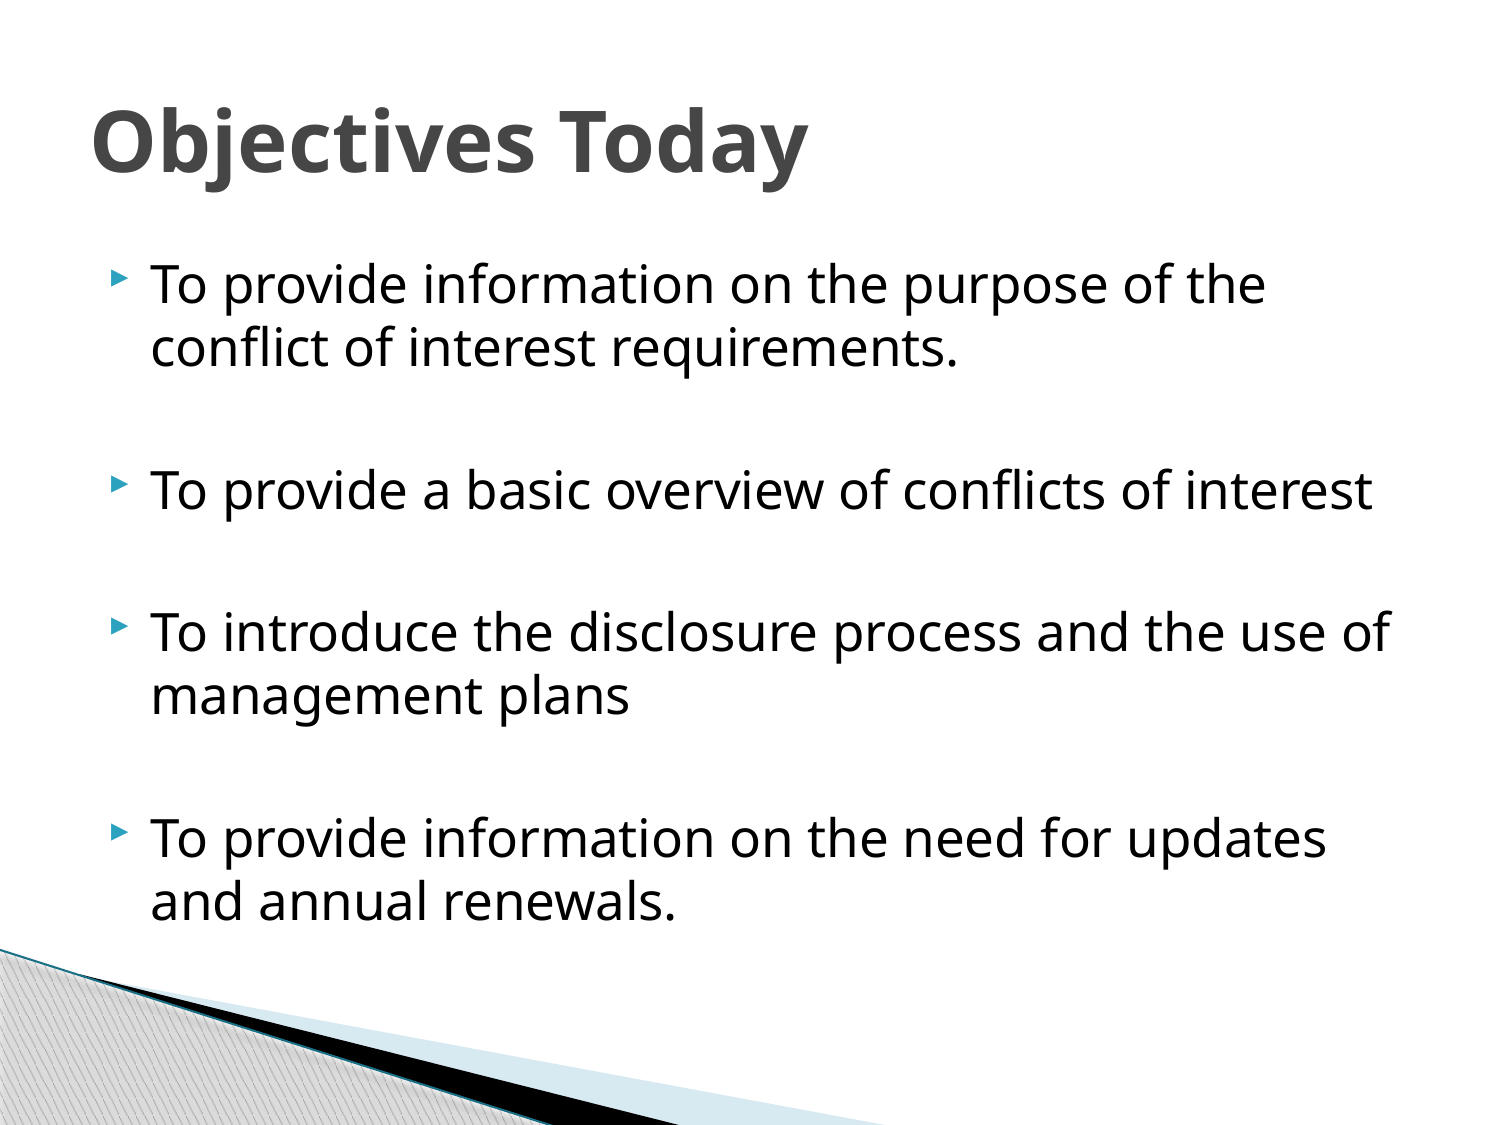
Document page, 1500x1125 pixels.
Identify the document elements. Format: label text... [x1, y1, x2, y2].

title Objectives Today [75, 45, 1425, 233]
list To provide information on the purpose of the conflict of interest requirements. To provide a basic overview of conflicts of interest To introduce the disclosure process and the use of management plans To provide information on the need for updates and annual renewals. [75, 243, 1425, 950]
